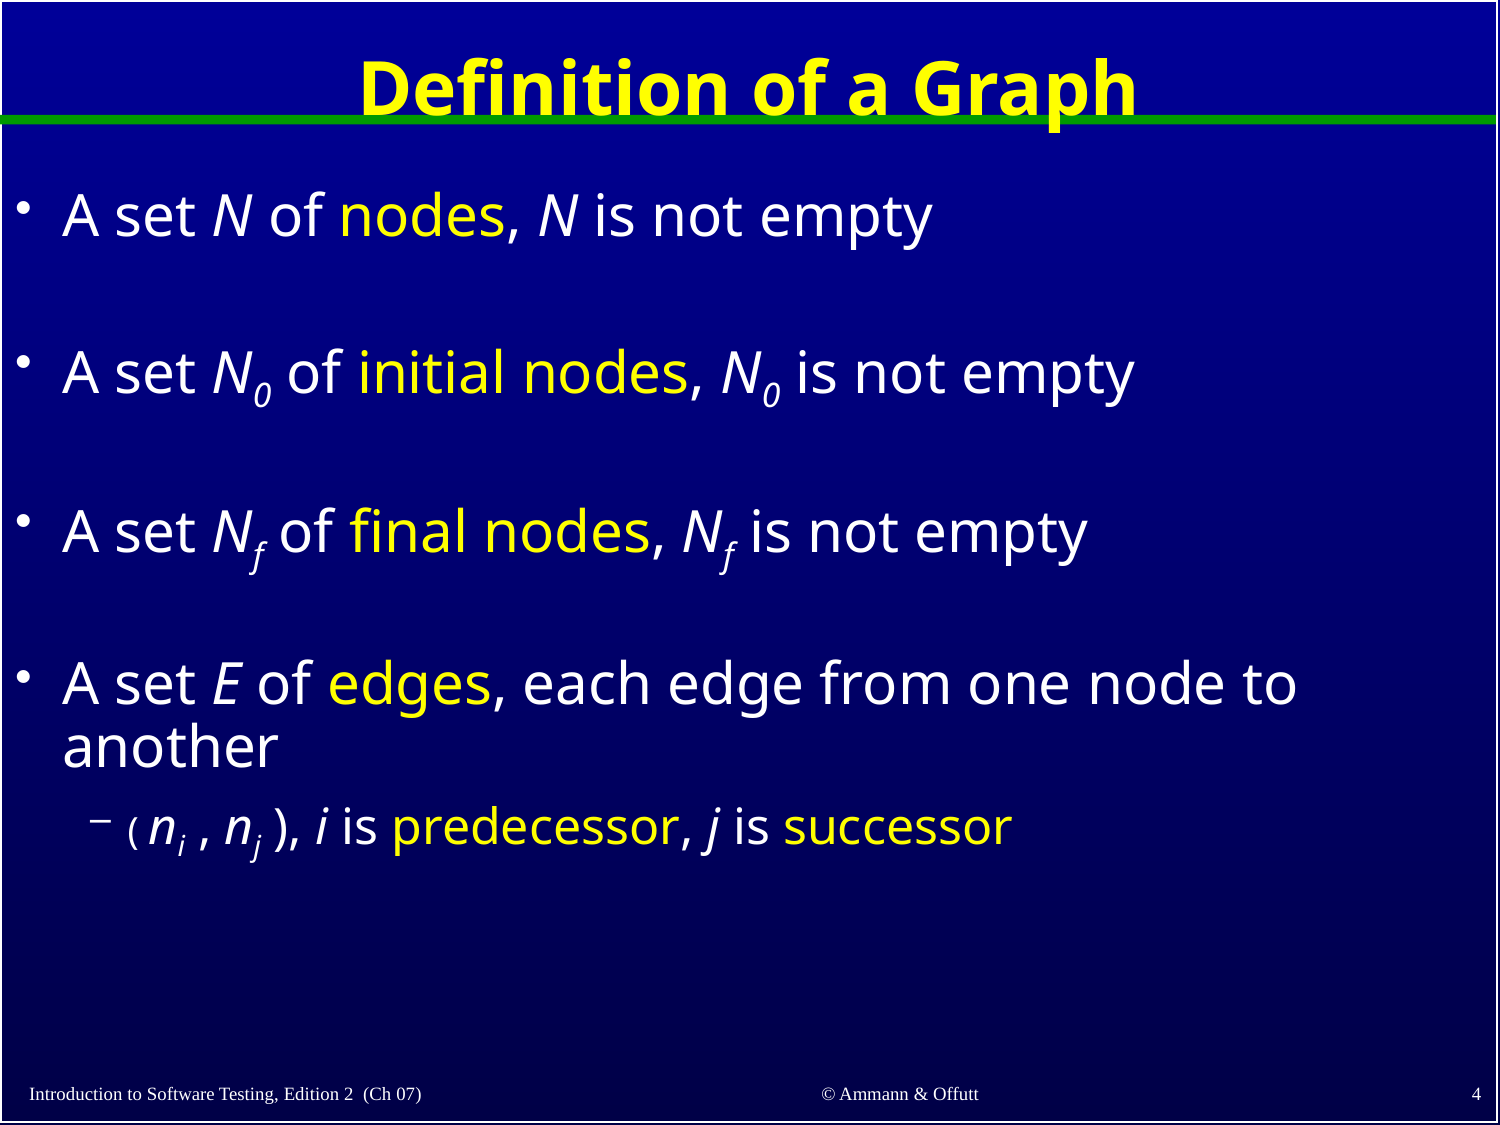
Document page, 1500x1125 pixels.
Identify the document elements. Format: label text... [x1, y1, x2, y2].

title Definition of a Graph [13, 15, 1485, 167]
slide_number 4 [1183, 1064, 1497, 1113]
list A set N of nodes, N is not empty A set N0 of initial nodes, N0 is not empty A set Nf of final nodes, Nf is not empty A set E of edges, each edge from one node to another ( ni , nj ), i is predecessor, j is successor [0, 177, 1478, 1063]
footer © Ammann & Offutt [662, 1065, 1138, 1113]
slide_number Introduction to Software Testing, Edition 2 (Ch 07) [13, 1067, 633, 1113]
